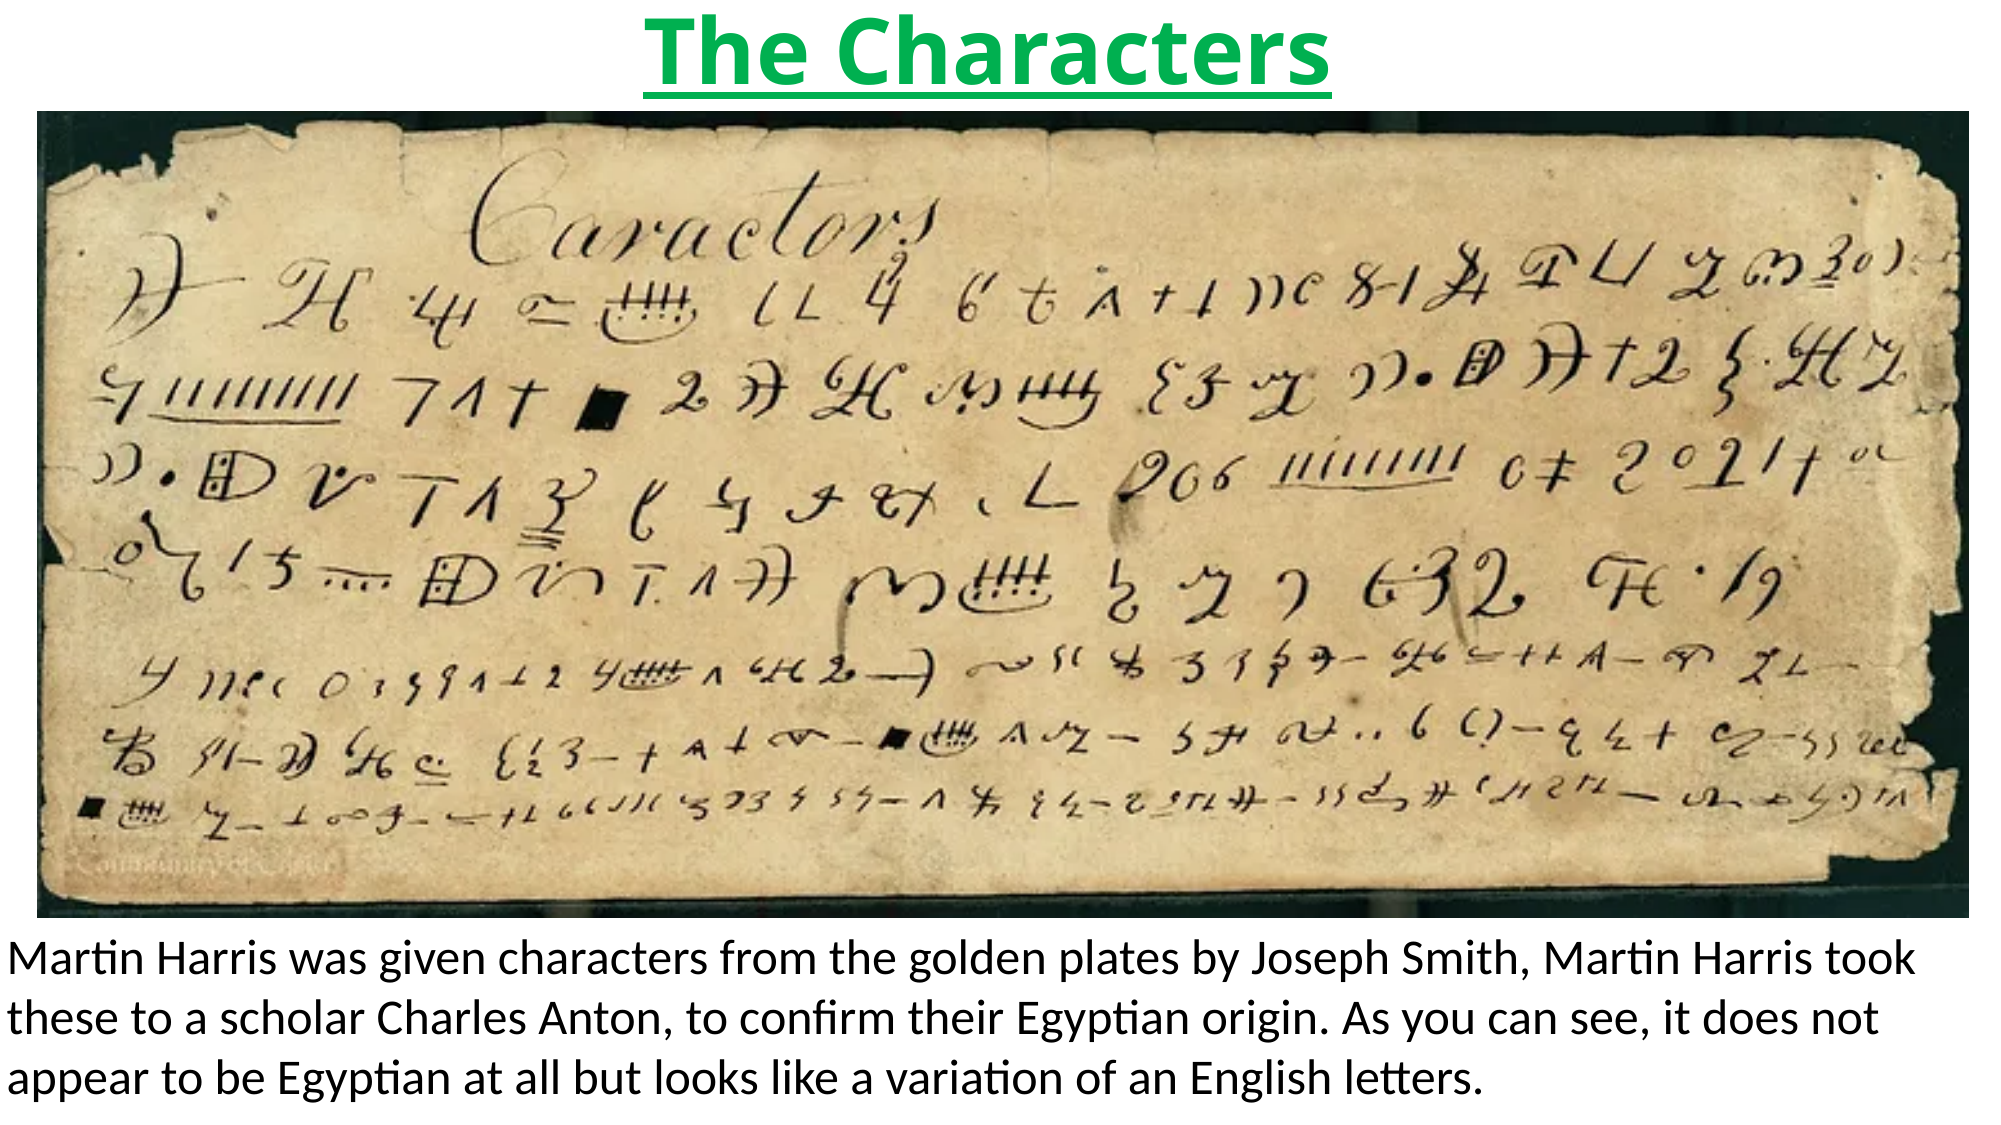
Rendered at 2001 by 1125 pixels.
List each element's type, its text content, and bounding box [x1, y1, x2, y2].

text_box Martin Harris was given characters from the golden plates by Joseph Smith, Martin Harris took these to a scholar Charles Anton, to confirm their Egyptian origin. As you can see, it does not appear to be Egyptian at all but looks like a variation of an English letters. [0, 916, 2000, 1112]
title The Characters [125, 0, 1851, 111]
picture [37, 111, 1969, 918]
